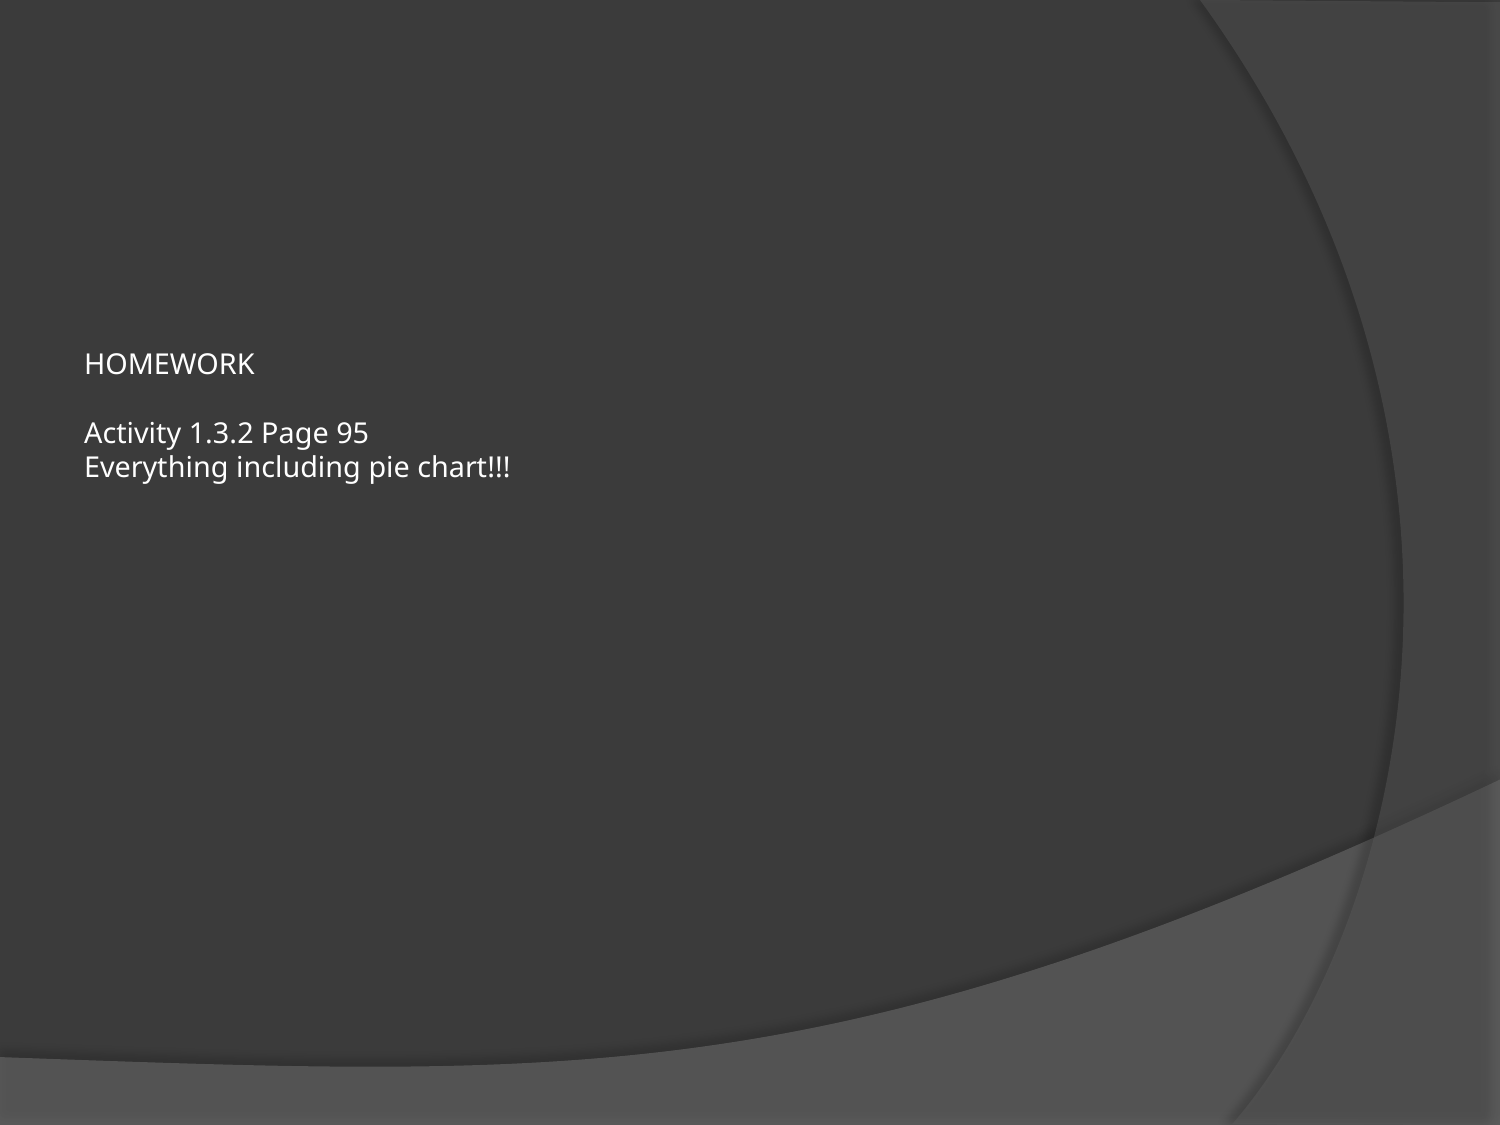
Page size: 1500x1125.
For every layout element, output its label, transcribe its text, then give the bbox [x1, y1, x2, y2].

title HOMEWORK Activity 1.3.2 Page 95 Everything including pie chart!!! [76, 338, 1302, 526]
